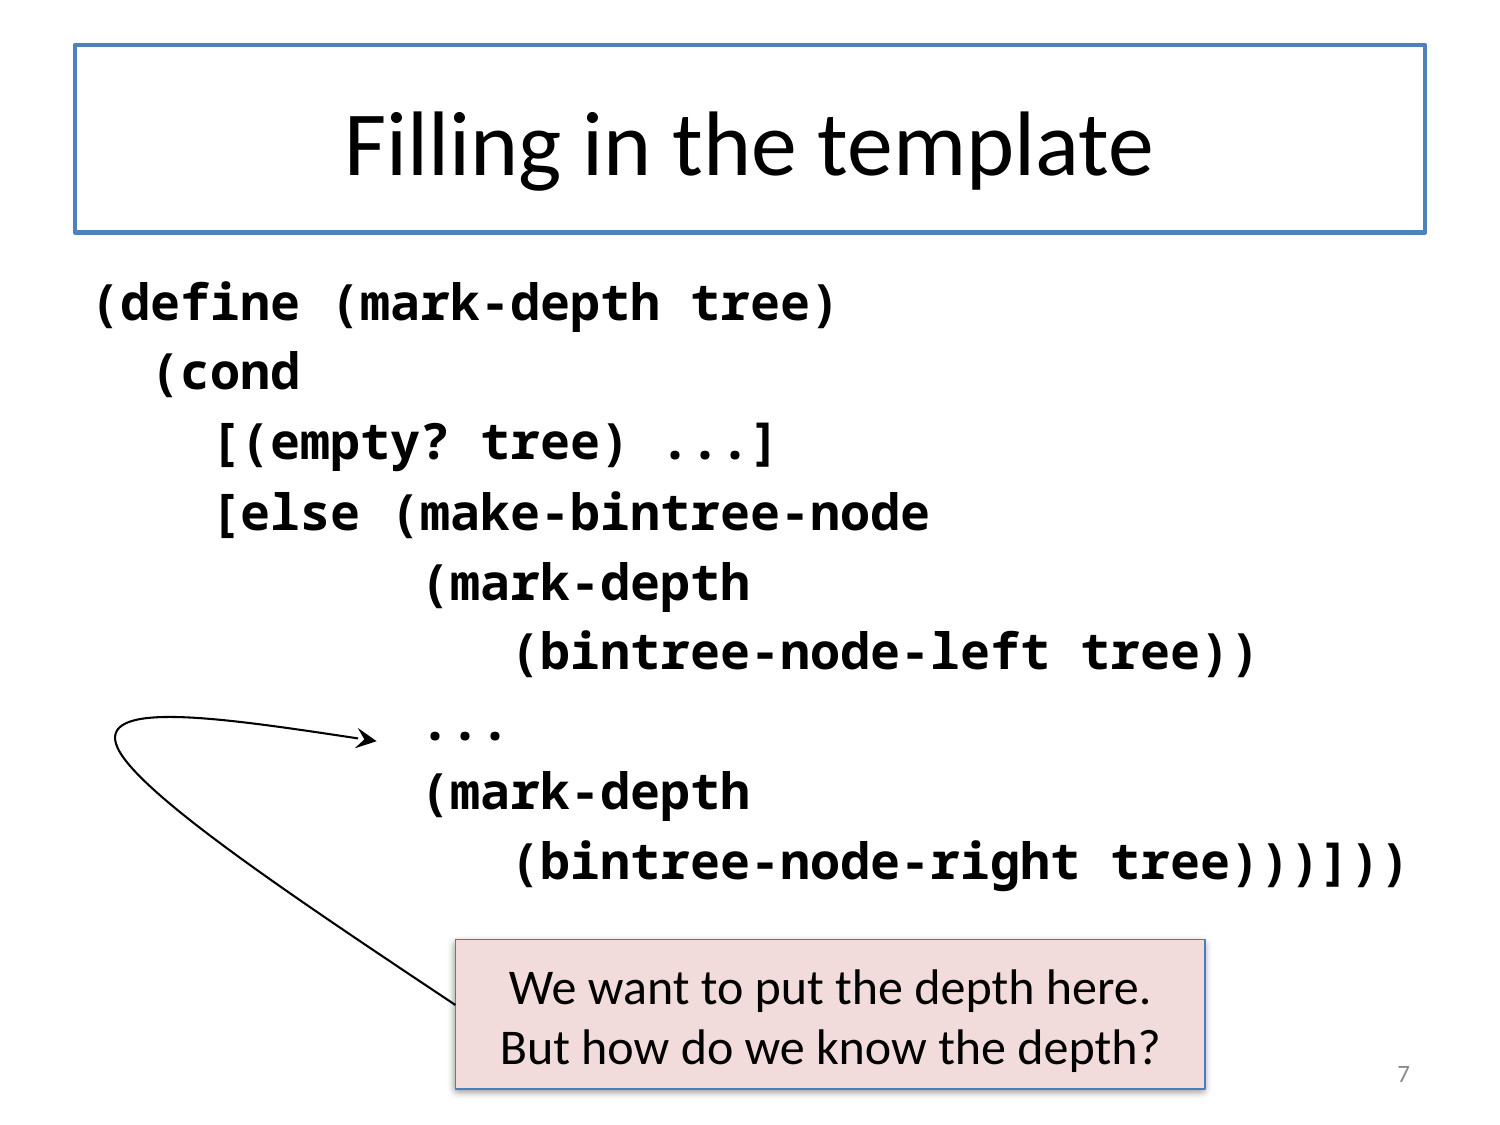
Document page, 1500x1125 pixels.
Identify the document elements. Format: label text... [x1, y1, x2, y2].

slide_number 7 [1074, 1042, 1425, 1103]
text_box We want to put the depth here. But how do we know the depth? [455, 939, 1206, 1090]
text_box [113, 714, 457, 1007]
title Filling in the template [73, 43, 1427, 235]
list (define (mark-depth tree) (cond [(empty? tree) ...] [else (make-bintree-node (mark-depth (bintree-node-left tree)) ... (mark-depth (bintree-node-right tree)))])) [75, 262, 1500, 1005]
